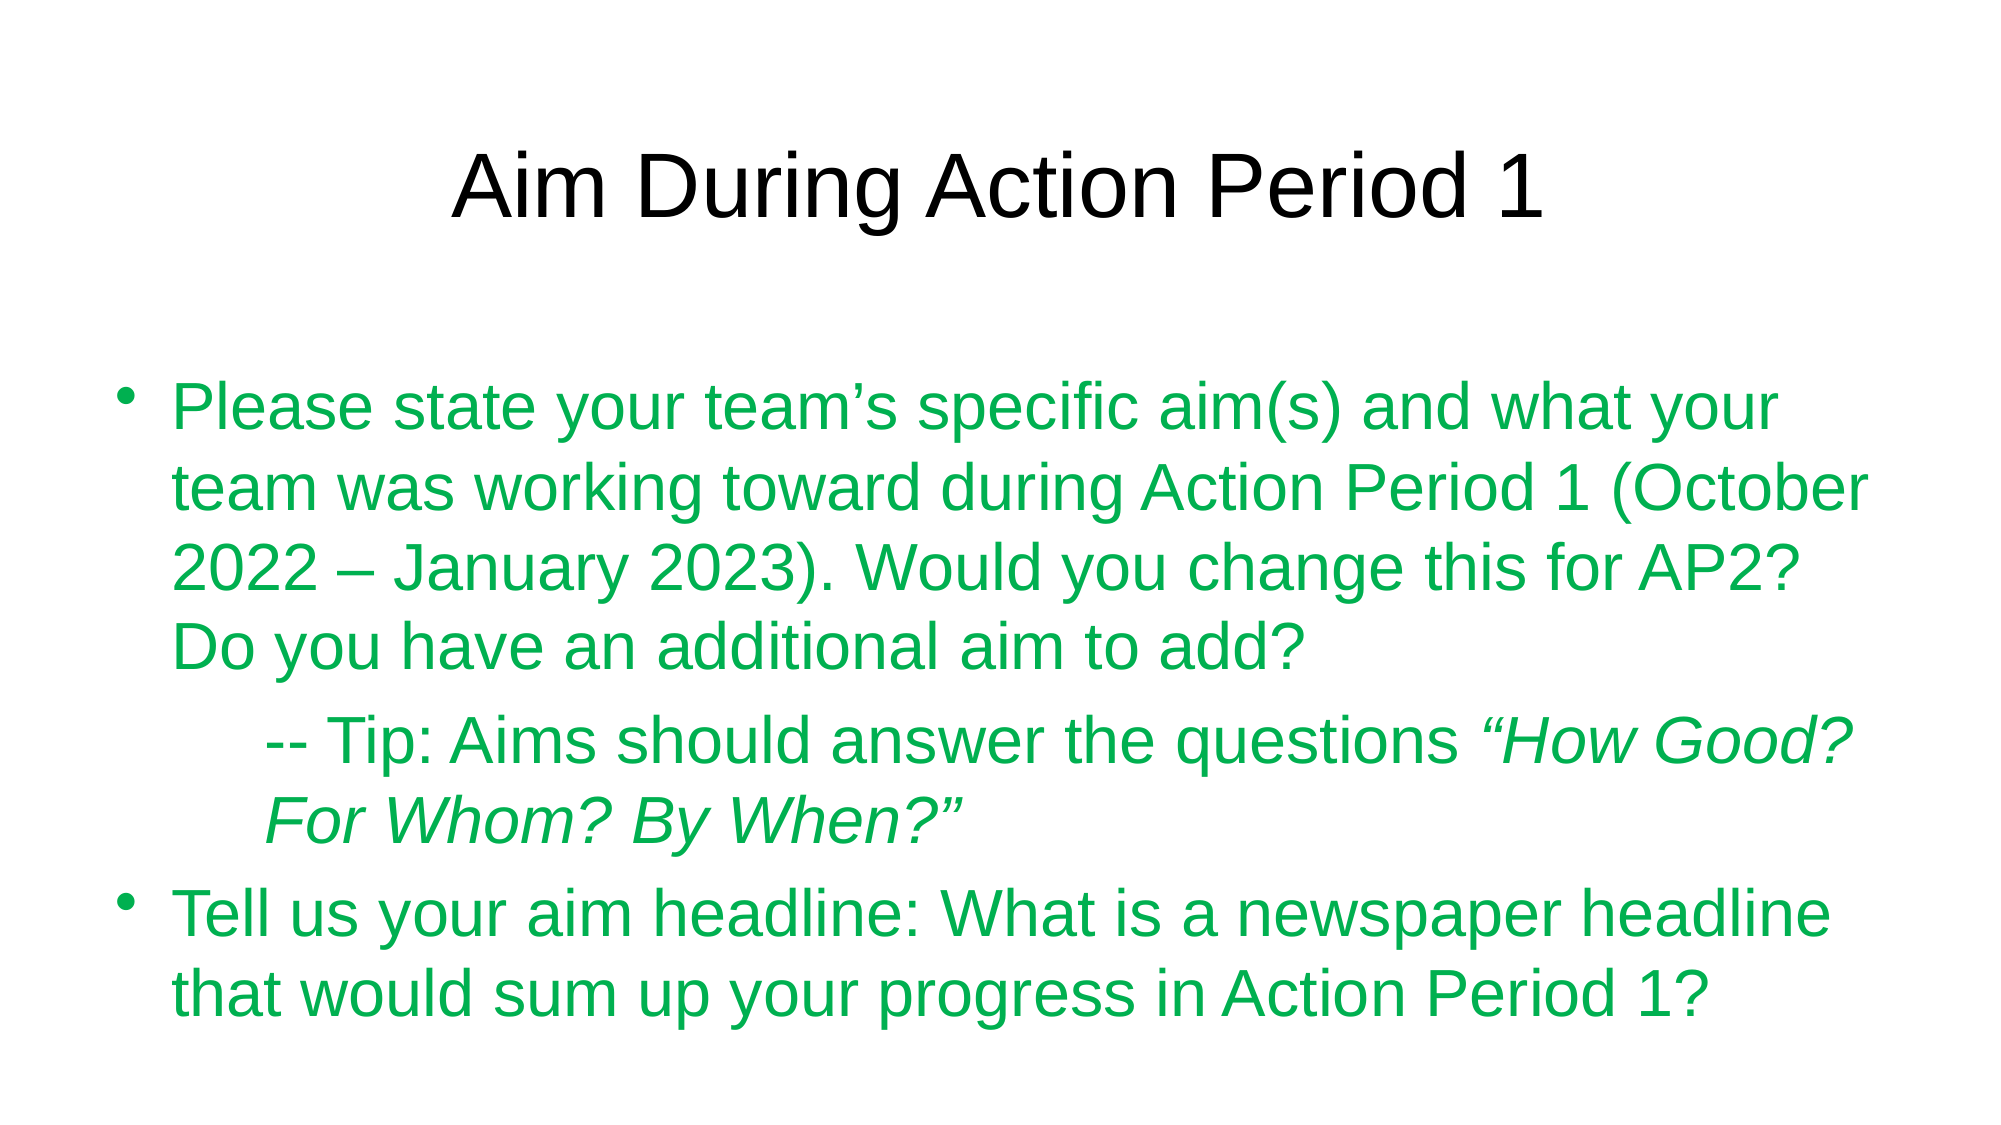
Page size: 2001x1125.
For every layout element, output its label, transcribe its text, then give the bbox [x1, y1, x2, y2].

list Please state your team’s specific aim(s) and what your team was working toward during Action Period 1 (October 2022 – January 2023). Would you change this for AP2? Do you have an additional aim to add? -- Tip: Aims should answer the questions “How Good? For Whom? By When?” Tell us your aim headline: What is a newspaper headline that would sum up your progress in Action Period 1? [99, 262, 1900, 1005]
title Aim During Action Period 1 [252, 87, 1748, 262]
